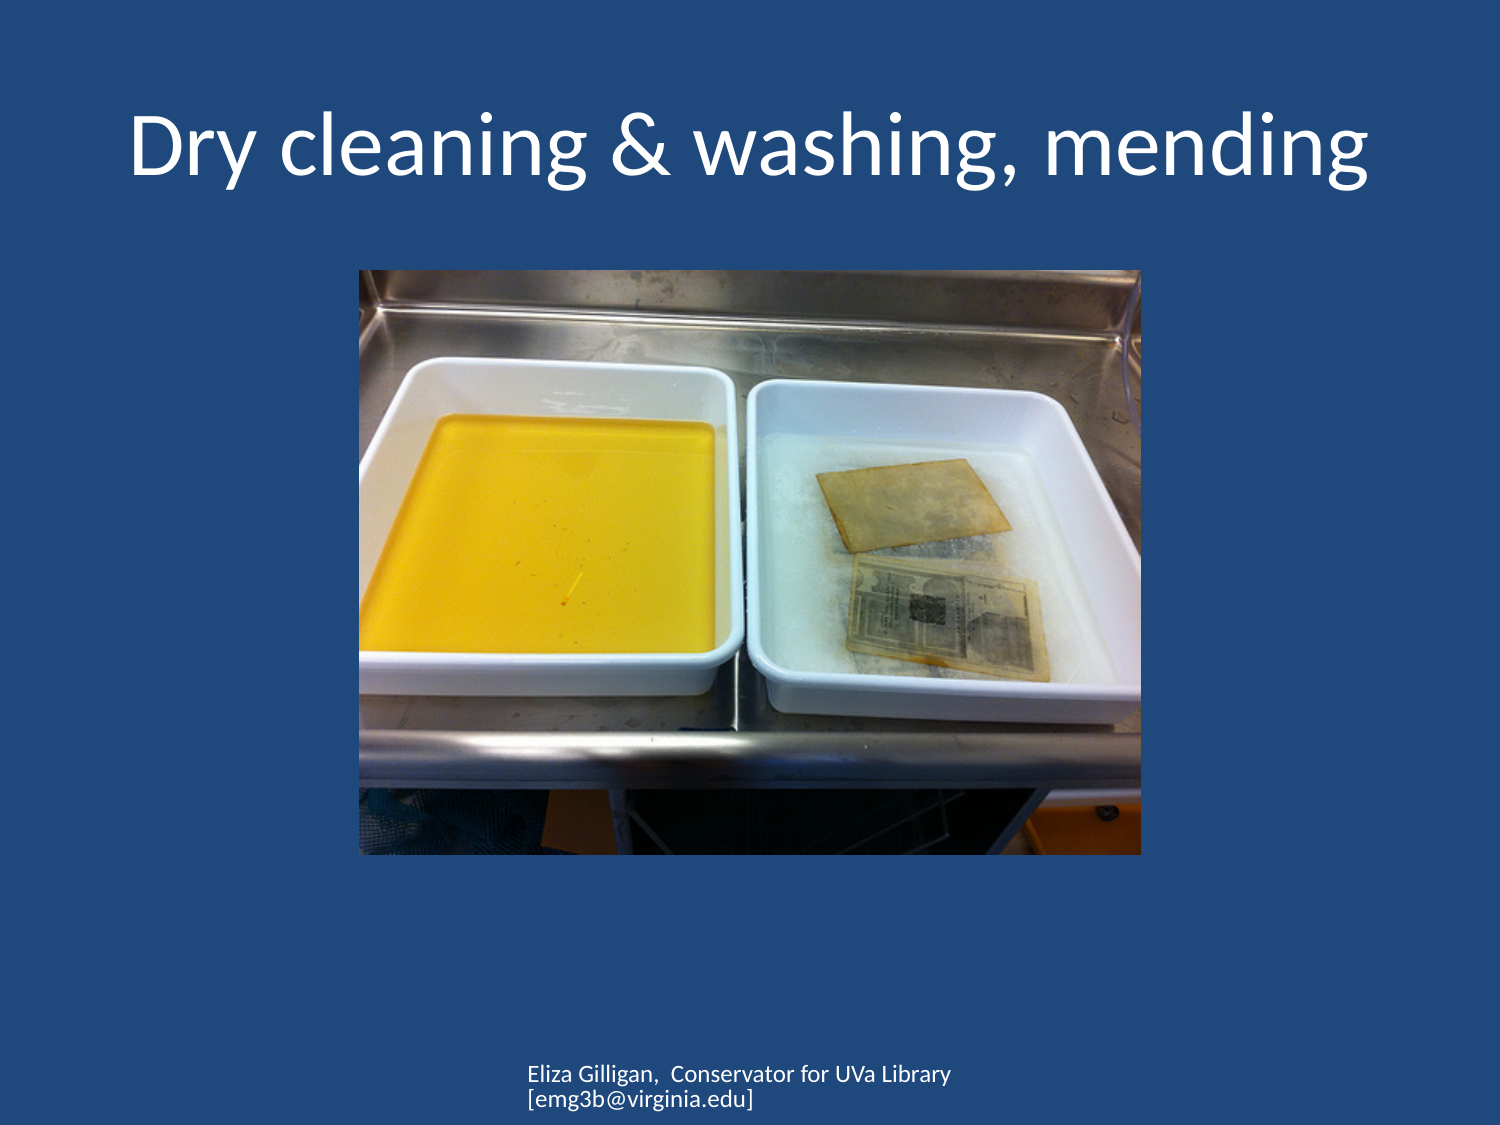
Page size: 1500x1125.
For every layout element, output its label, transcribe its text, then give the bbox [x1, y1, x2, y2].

picture [359, 270, 1141, 855]
footer Eliza Gilligan, Conservator for UVa Library [emg3b@virginia.edu] [512, 1042, 988, 1103]
title Dry cleaning & washing, mending [75, 45, 1425, 233]
